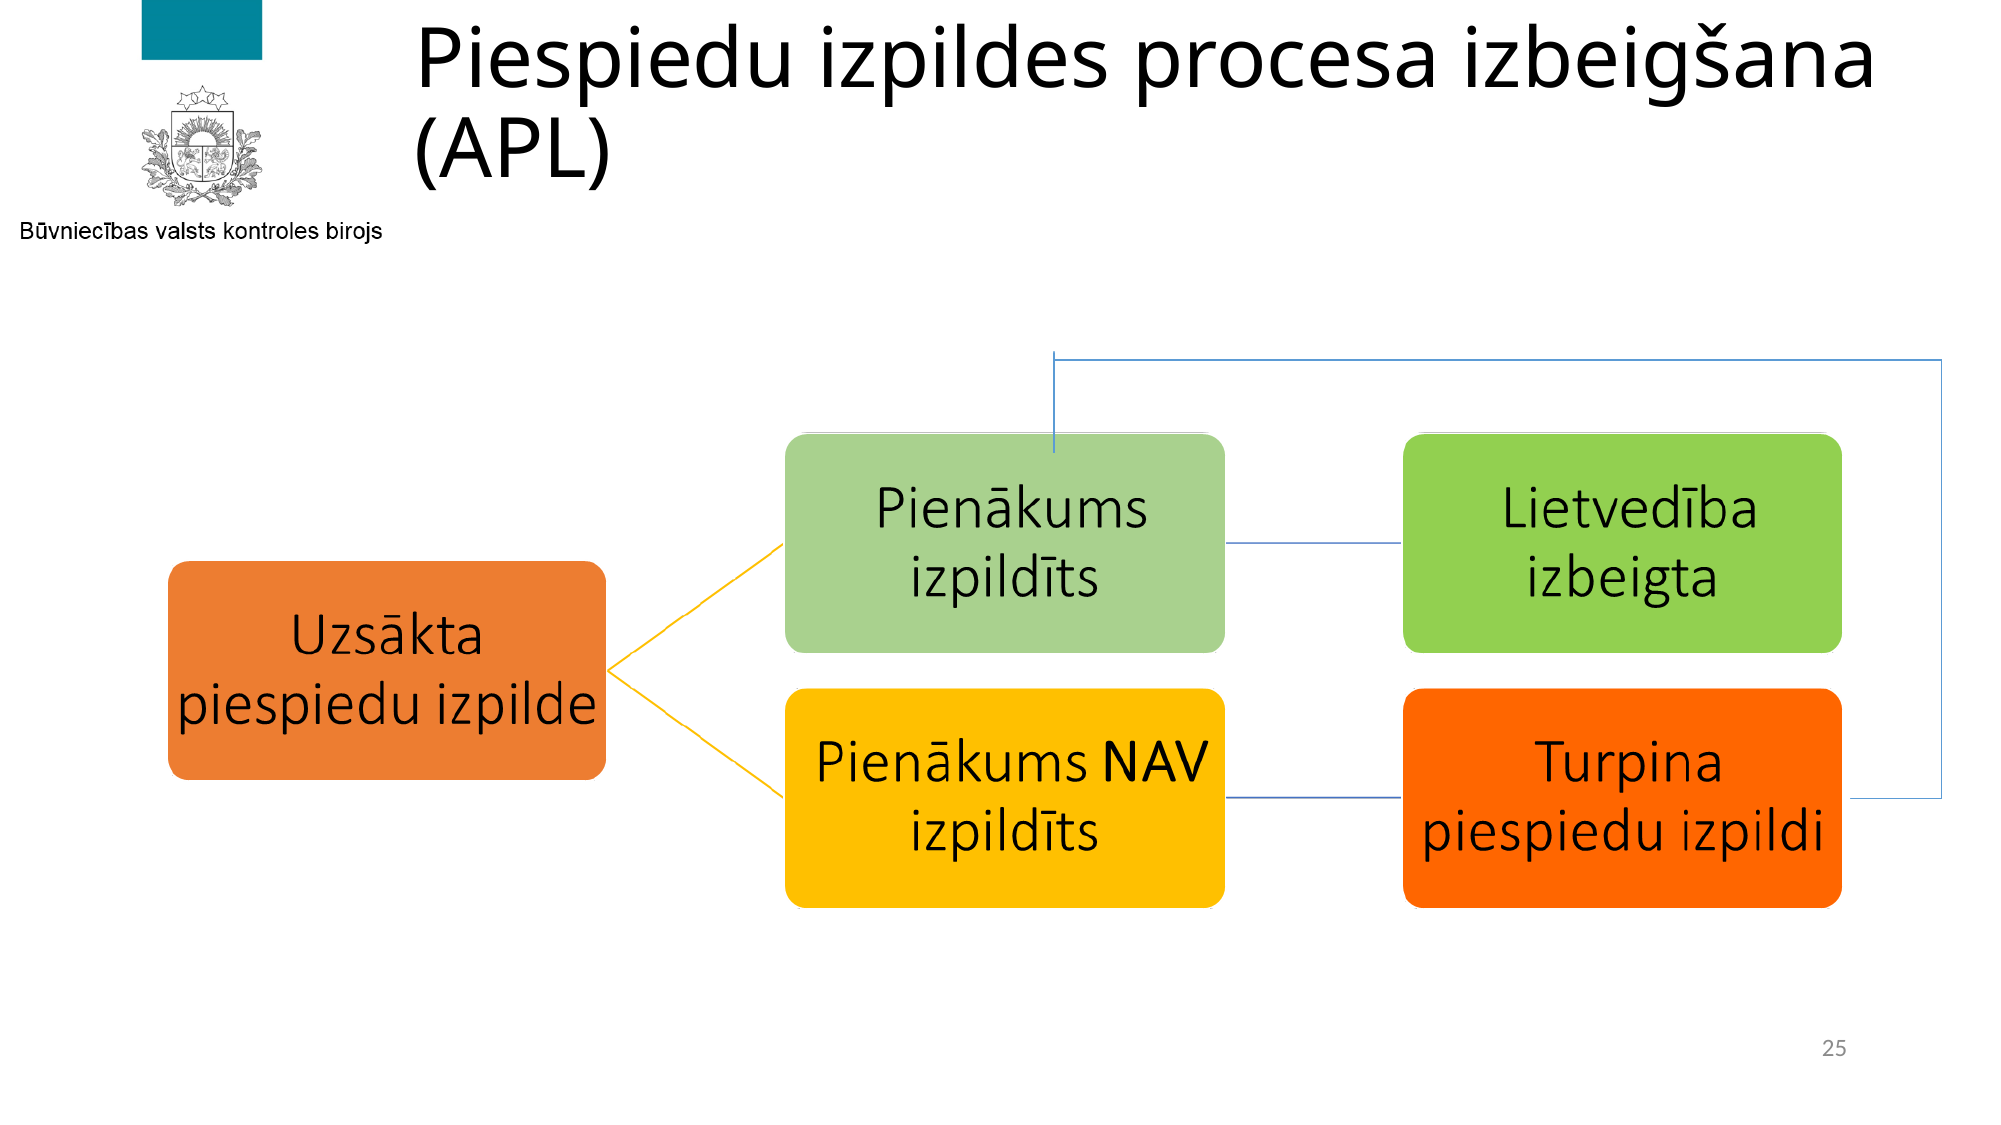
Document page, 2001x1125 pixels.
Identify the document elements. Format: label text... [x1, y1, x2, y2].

title Piespiedu izpildes procesa izbeigšana (APL) [399, 0, 1904, 215]
picture [1053, 351, 1942, 799]
slide_number 25 [1412, 1018, 1863, 1077]
picture [0, 0, 392, 261]
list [137, 323, 1863, 1018]
